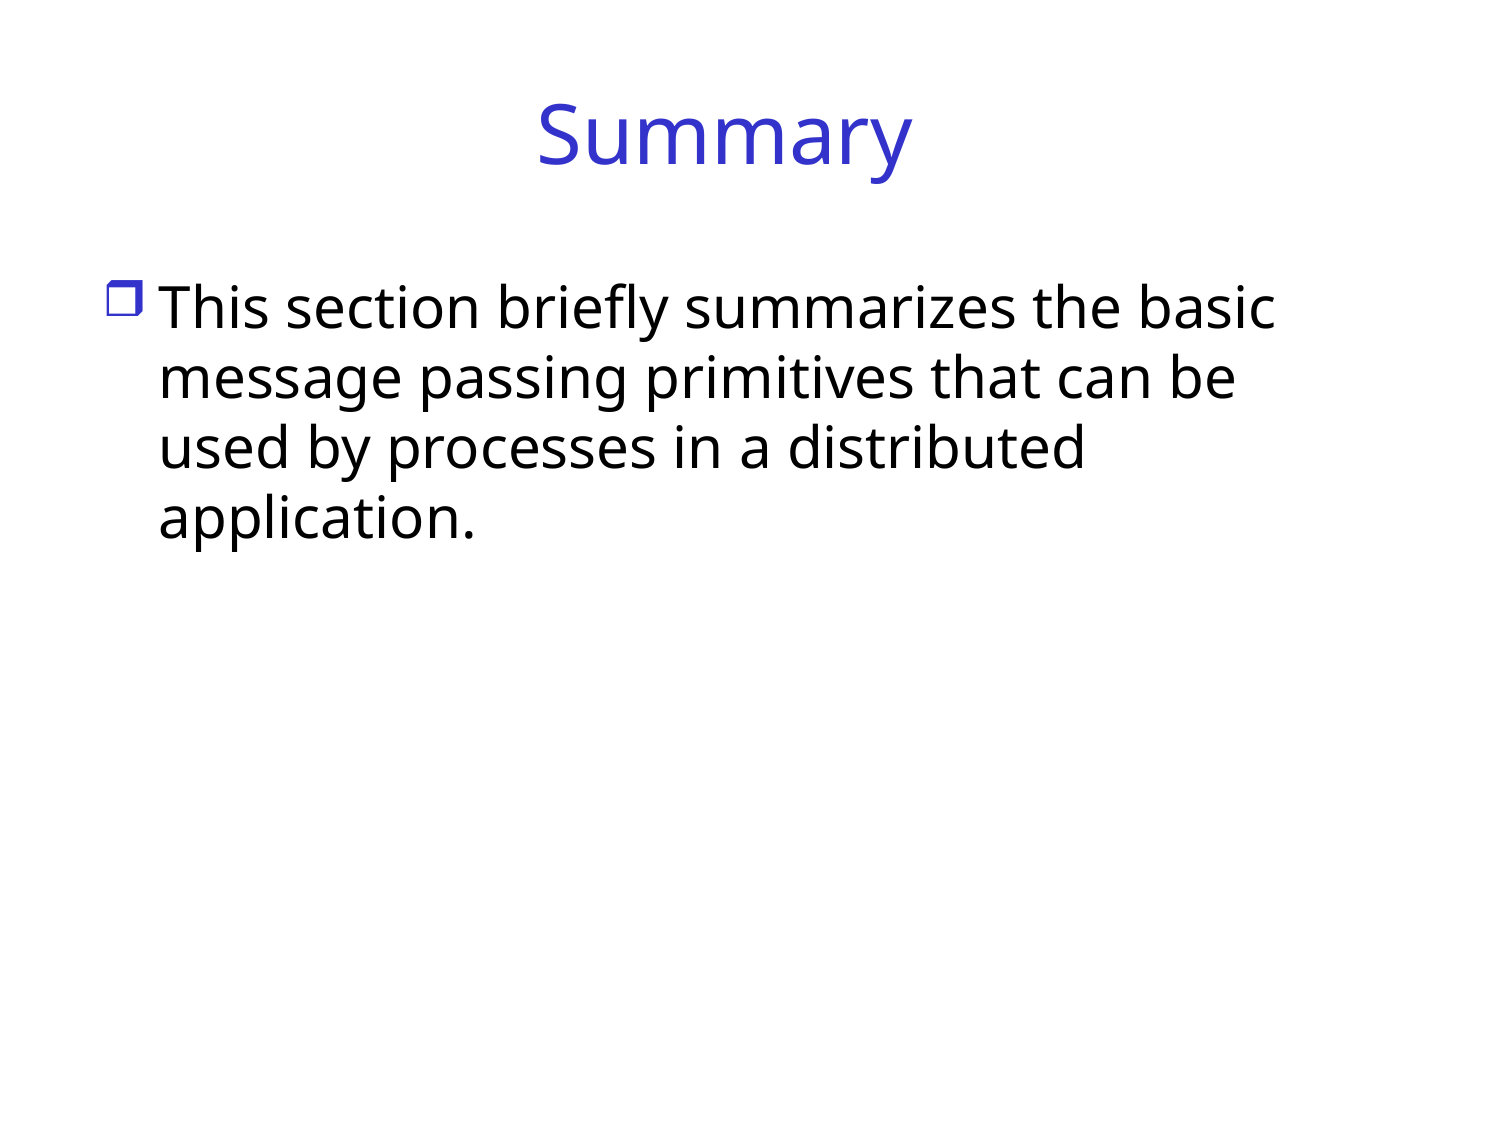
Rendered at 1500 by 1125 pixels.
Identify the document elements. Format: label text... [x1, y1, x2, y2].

title Summary [87, 37, 1363, 226]
list This section briefly summarizes the basic message passing primitives that can be used by processes in a distributed application. [87, 262, 1363, 1026]
